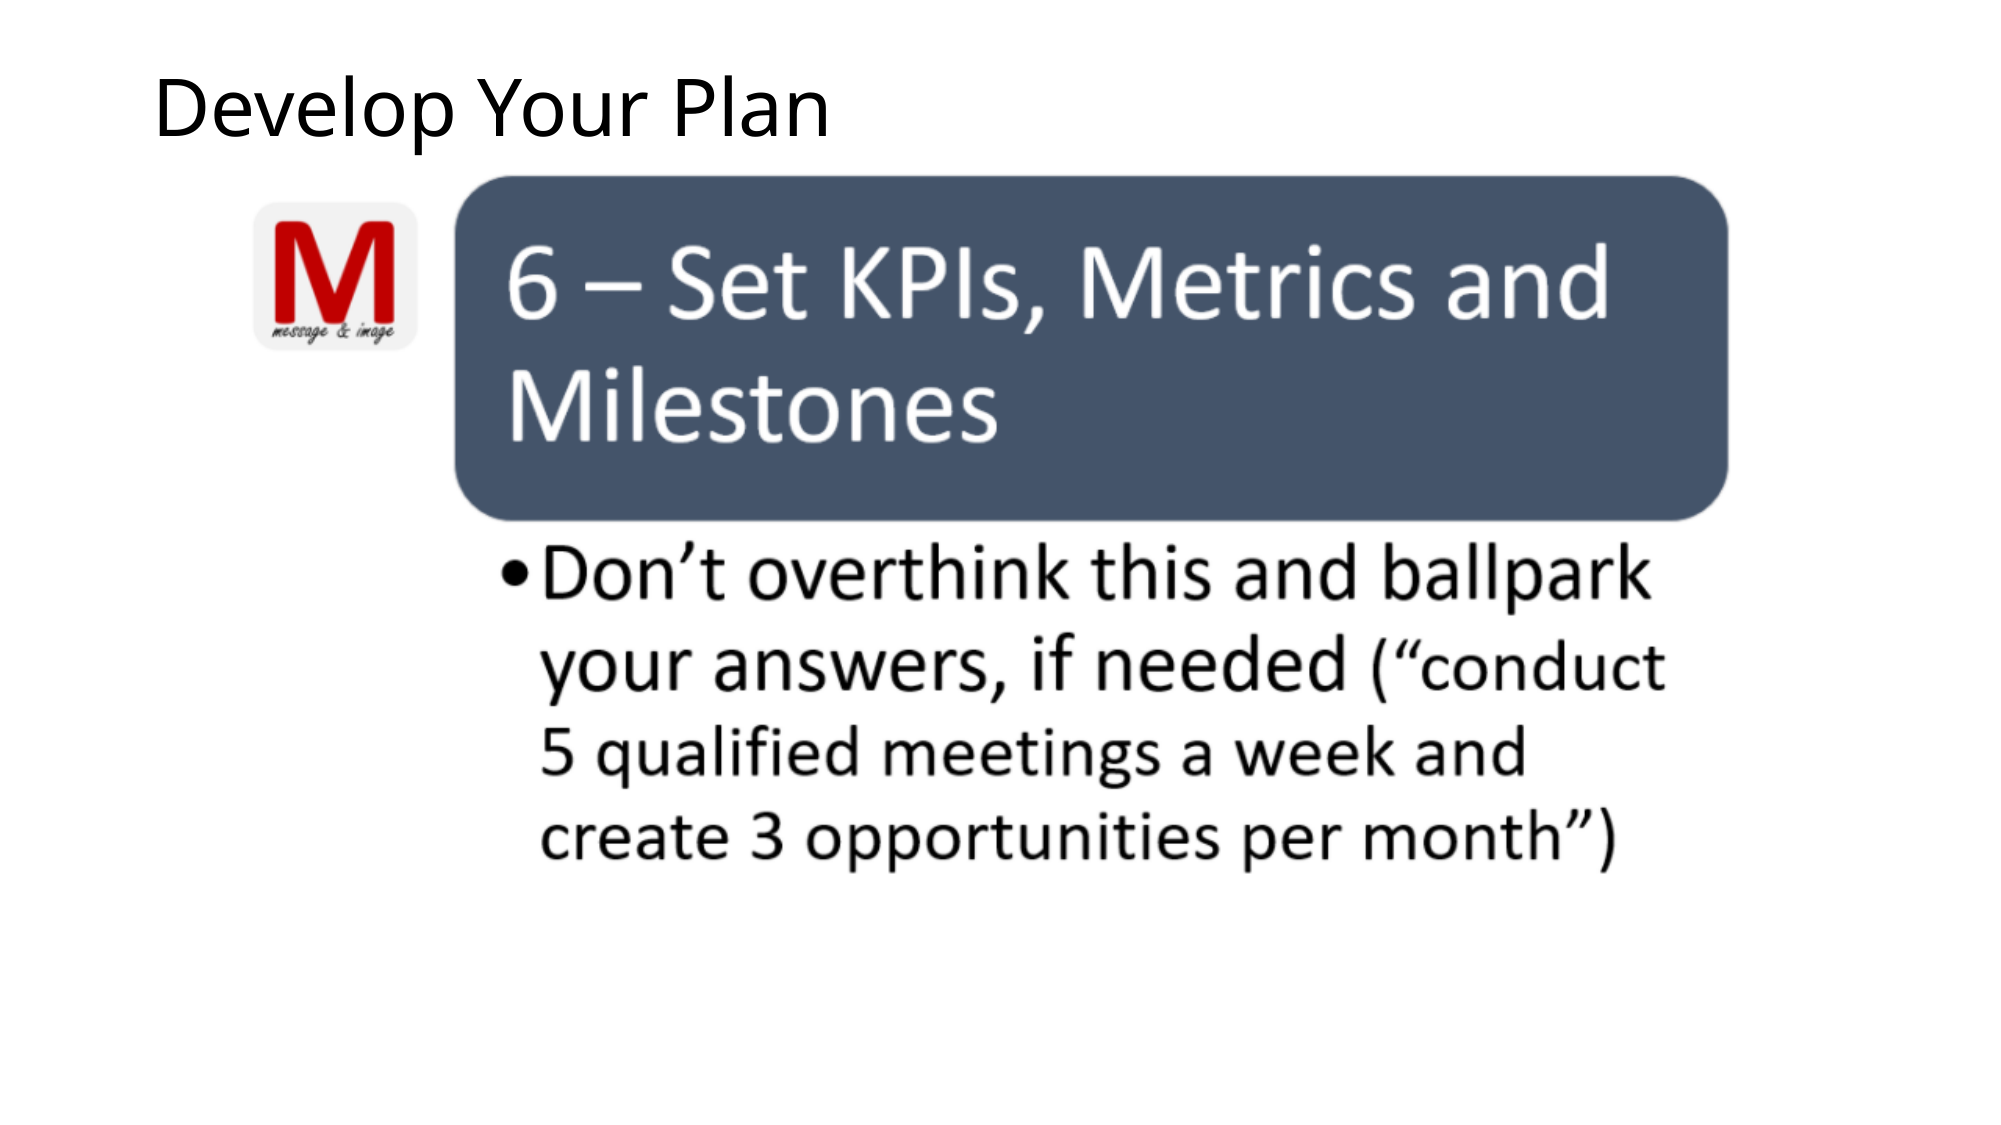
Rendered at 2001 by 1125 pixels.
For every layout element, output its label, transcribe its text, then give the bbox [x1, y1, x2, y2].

title Develop Your Plan [137, 59, 1863, 162]
picture [243, 156, 1757, 969]
